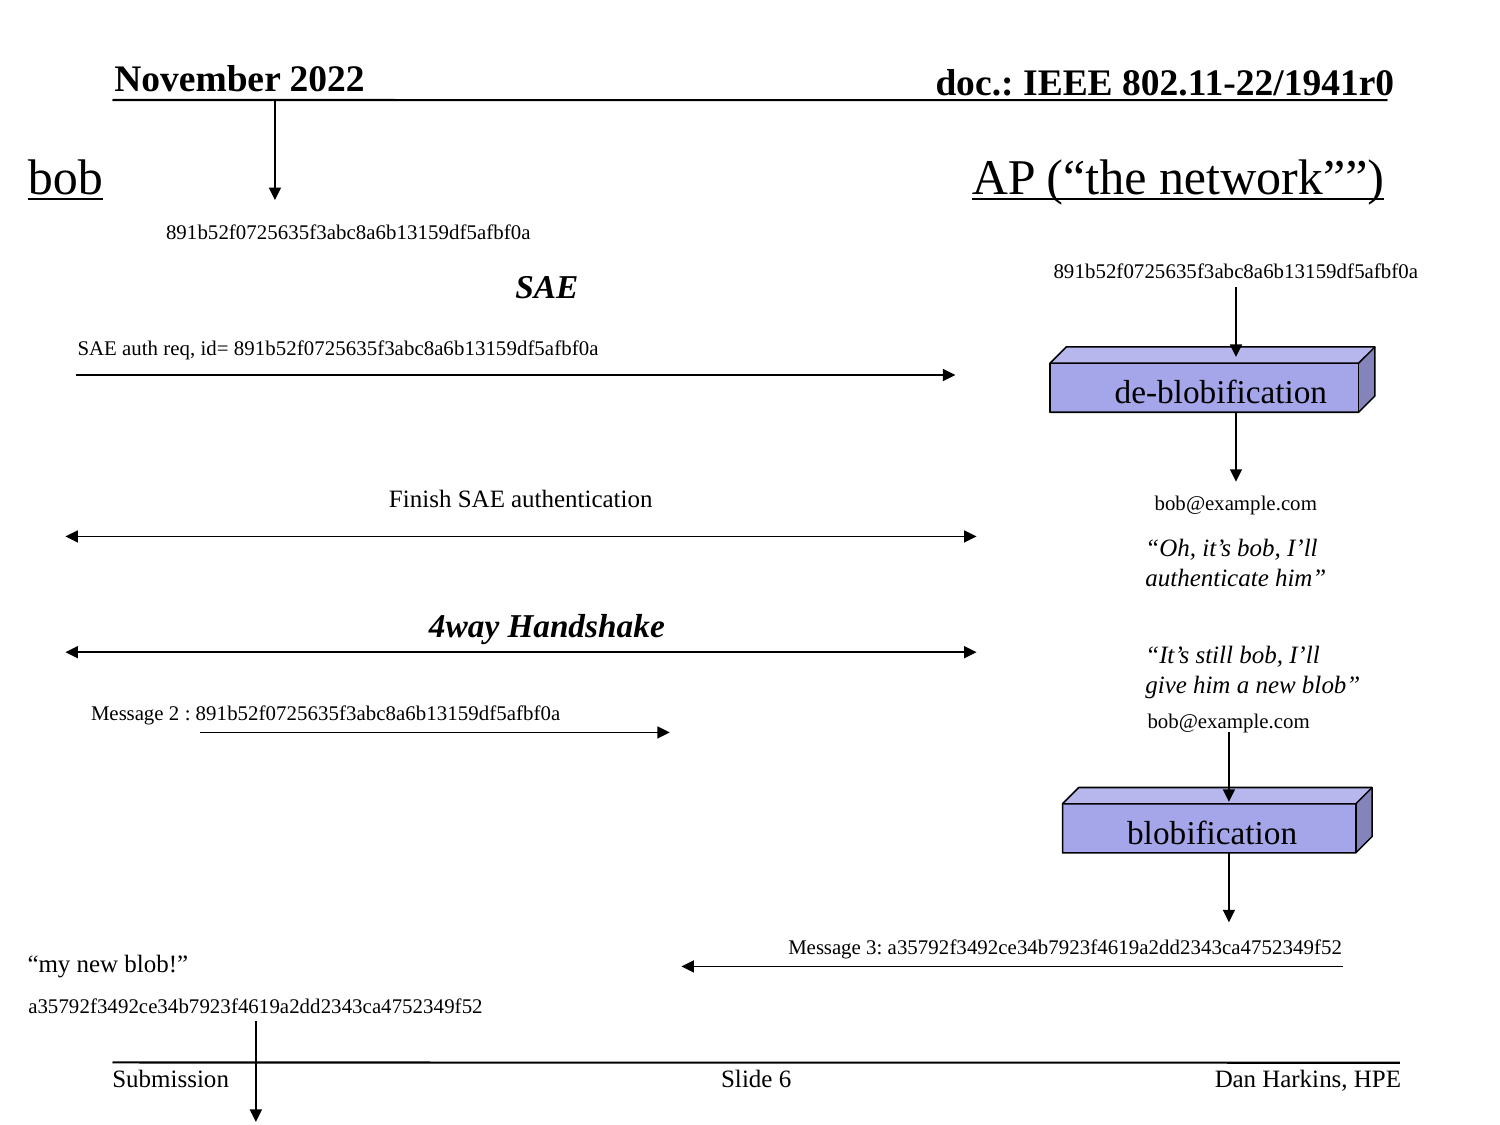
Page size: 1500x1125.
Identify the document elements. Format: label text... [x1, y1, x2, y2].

text_box “Oh, it’s bob, I’ll authenticate him” [1130, 524, 1342, 599]
text_box bob [13, 137, 118, 213]
text_box AP (“the network””) [957, 137, 1400, 213]
text_box Message 3: a35792f3492ce34b7923f4619a2dd2343ca4752349f52 [773, 925, 1358, 966]
text_box “It’s still bob, I’ll give him a new blob” [1130, 631, 1376, 706]
text_box bob@example.com [1139, 481, 1333, 522]
text_box “my new blob!” [12, 939, 204, 985]
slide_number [114, 54, 423, 100]
text_box Finish SAE authentication [374, 474, 668, 520]
slide_number Slide 6 [712, 1061, 800, 1123]
text_box 891b52f0725635f3abc8a6b13159df5afbf0a [151, 211, 546, 251]
text_box a35792f3492ce34b7923f4619a2dd2343ca4752349f52 [13, 985, 498, 1025]
text_box SAE auth req, id= 891b52f0725635f3abc8a6b13159df5afbf0a [63, 327, 619, 368]
text_box Message 2 : 891b52f0725635f3abc8a6b13159df5afbf0a [76, 692, 576, 732]
text_box SAE [500, 258, 594, 313]
text_box bob@example.com [1132, 700, 1326, 740]
text_box de-blobification [1050, 346, 1375, 413]
text_box 891b52f0725635f3abc8a6b13159df5afbf0a [1038, 249, 1434, 290]
footer Dan Harkins, HPE [878, 1061, 1402, 1093]
text_box 4way Handshake [414, 596, 681, 651]
text_box blobification [1062, 787, 1373, 853]
